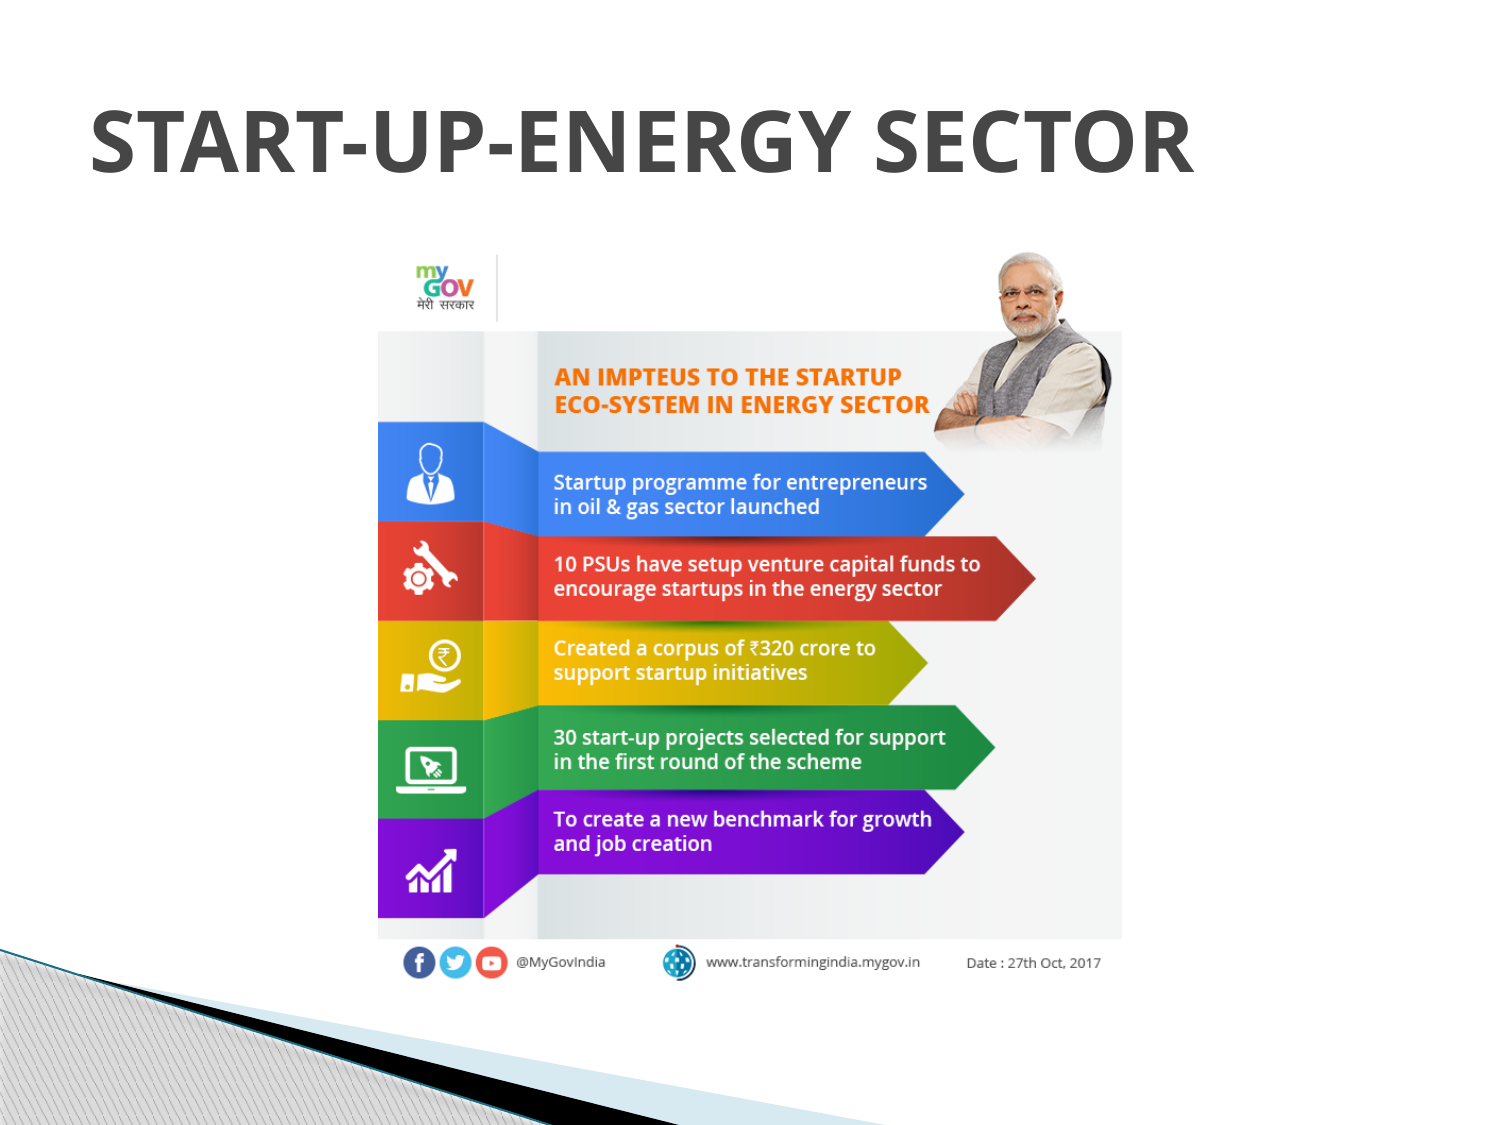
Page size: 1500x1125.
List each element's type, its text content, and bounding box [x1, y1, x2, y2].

title START-UP-ENERGY SECTOR [75, 45, 1425, 233]
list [378, 242, 1122, 986]
